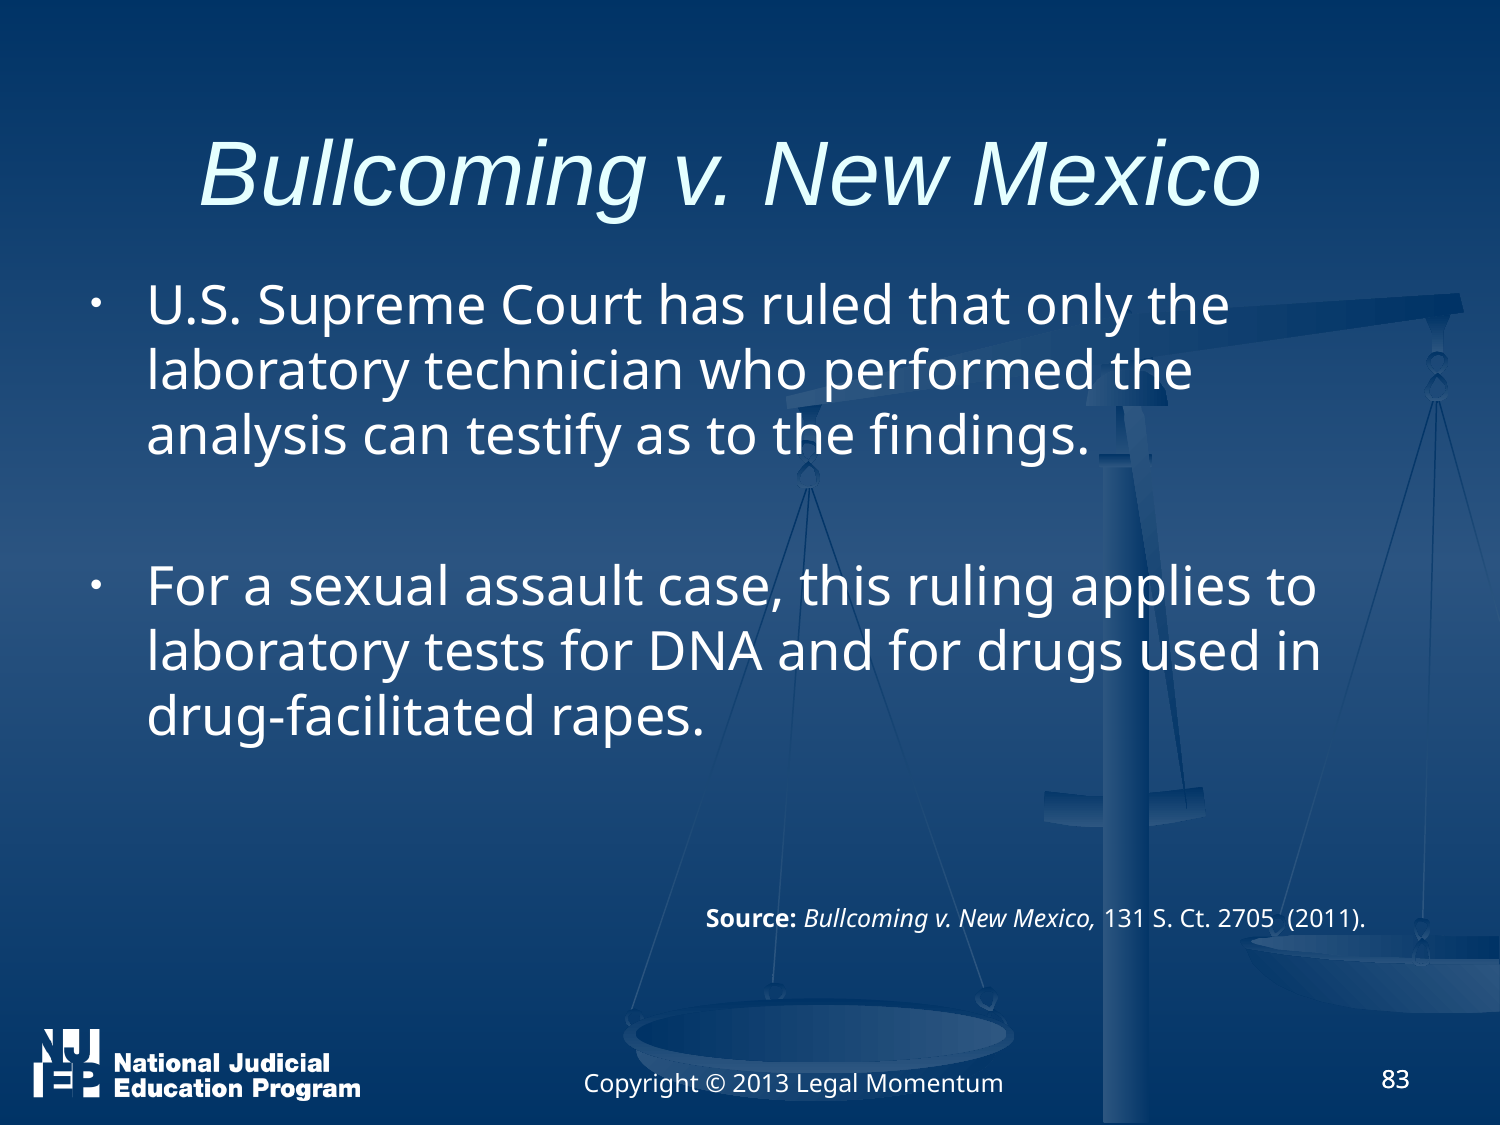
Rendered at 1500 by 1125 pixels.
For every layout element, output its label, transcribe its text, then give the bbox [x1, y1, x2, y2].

title Bullcoming v. New Mexico [56, 74, 1407, 263]
list U.S. Supreme Court has ruled that only the laboratory technician who performed the analysis can testify as to the findings. For a sexual assault case, this ruling applies to laboratory tests for DNA and for drugs used in drug-facilitated rapes. Source: Bullcoming v. New Mexico, 131 S. Ct. 2705 (2011). [74, 262, 1389, 1006]
footer Copyright © 2013 Legal Momentum [556, 1029, 1032, 1106]
text_box 83 [1231, 1029, 1425, 1105]
picture [33, 1029, 360, 1101]
